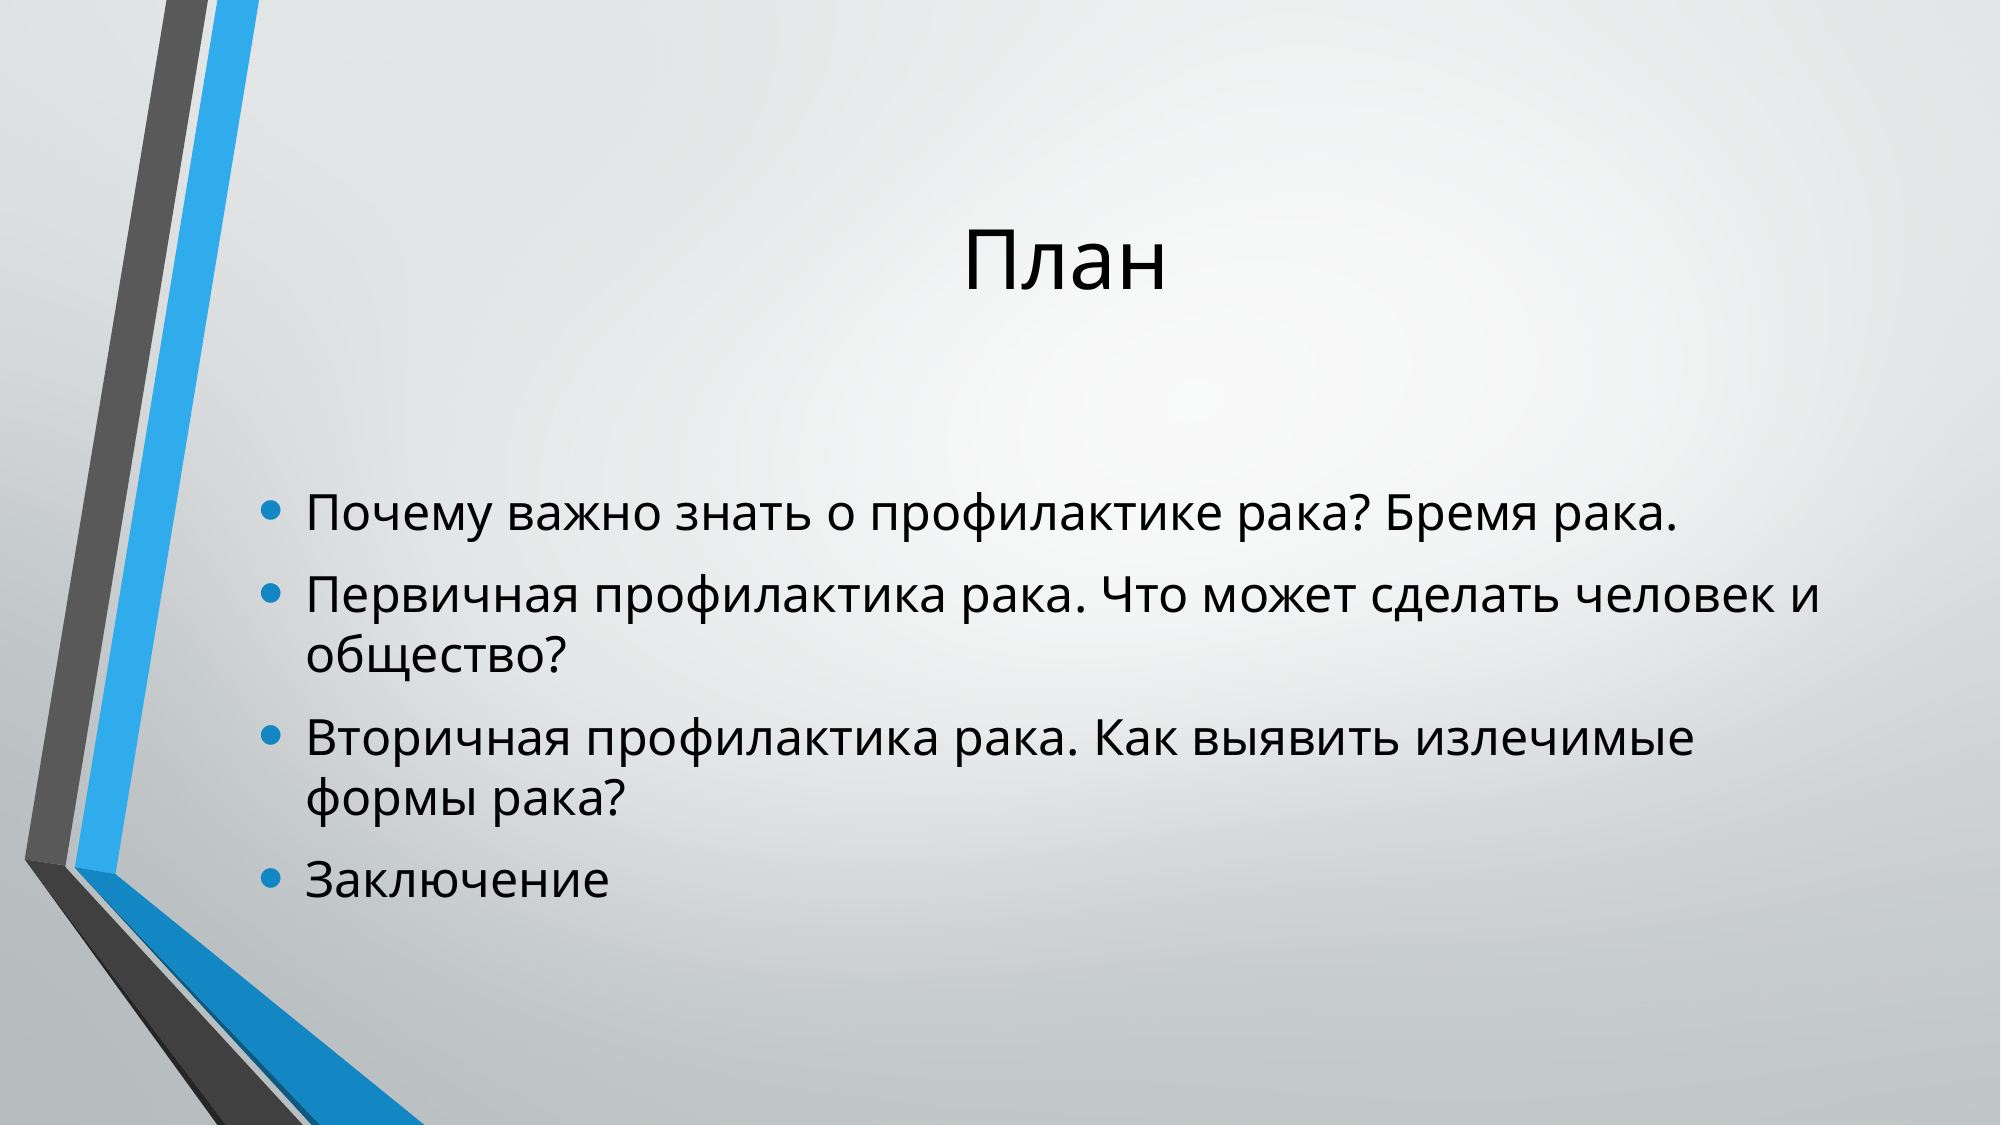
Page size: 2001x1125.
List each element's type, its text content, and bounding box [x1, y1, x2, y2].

title План [243, 112, 1887, 400]
list Почему важно знать о профилактике рака? Бремя рака. Первичная профилактика рака. Что может сделать человек и общество? Вторичная профилактика рака. Как выявить излечимые формы рака? Заключение [243, 437, 1887, 950]
